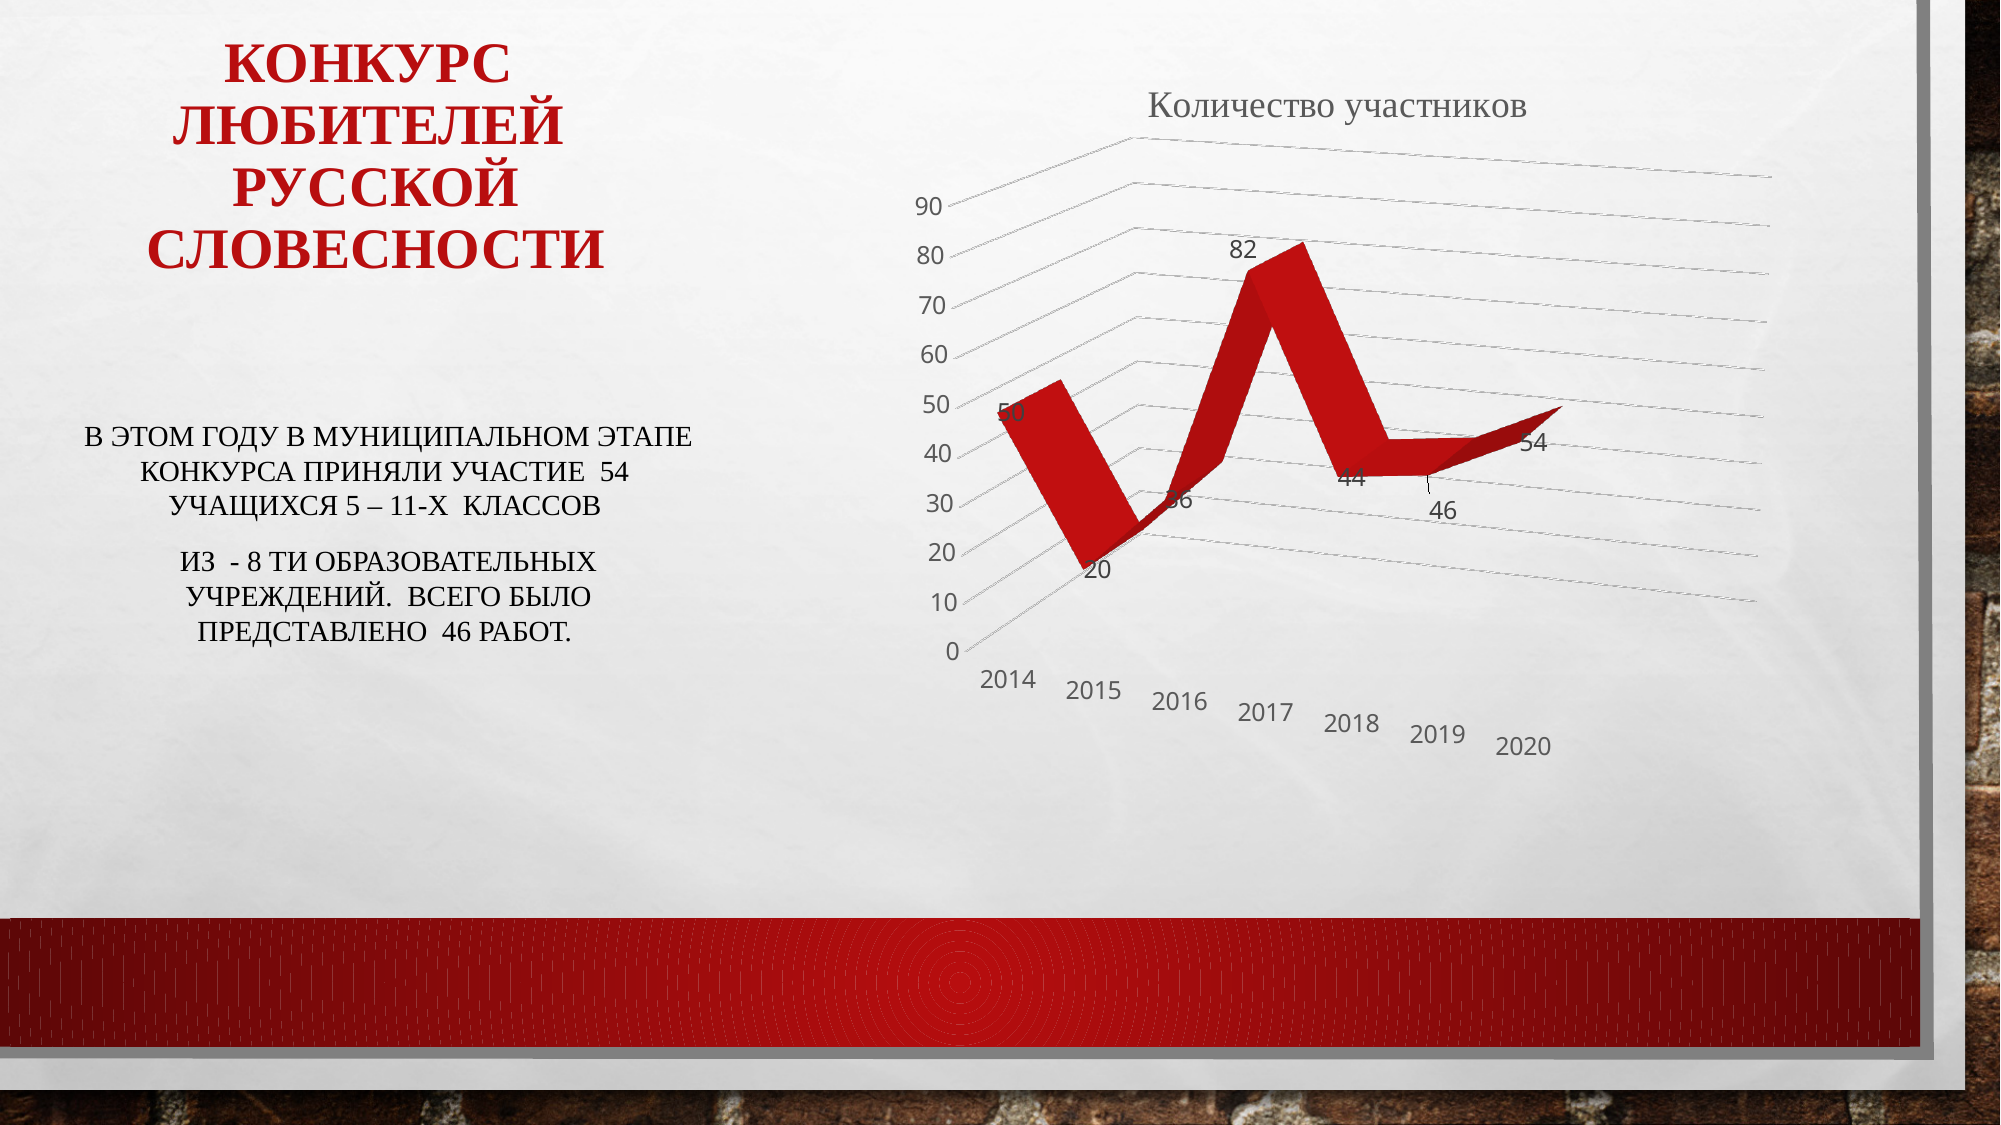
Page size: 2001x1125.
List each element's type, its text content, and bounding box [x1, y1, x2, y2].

chart [874, 49, 1801, 801]
title Конкурс любителей русской словесности [37, 24, 715, 357]
picture [0, 0, 2000, 1125]
list В этом году в муниципальном этапе конкурса приняли участие 54 учащихся 5 – 11-х классов из - 8 ти образовательных учреждений. Всего было представлено 46 работ. [62, 356, 715, 789]
